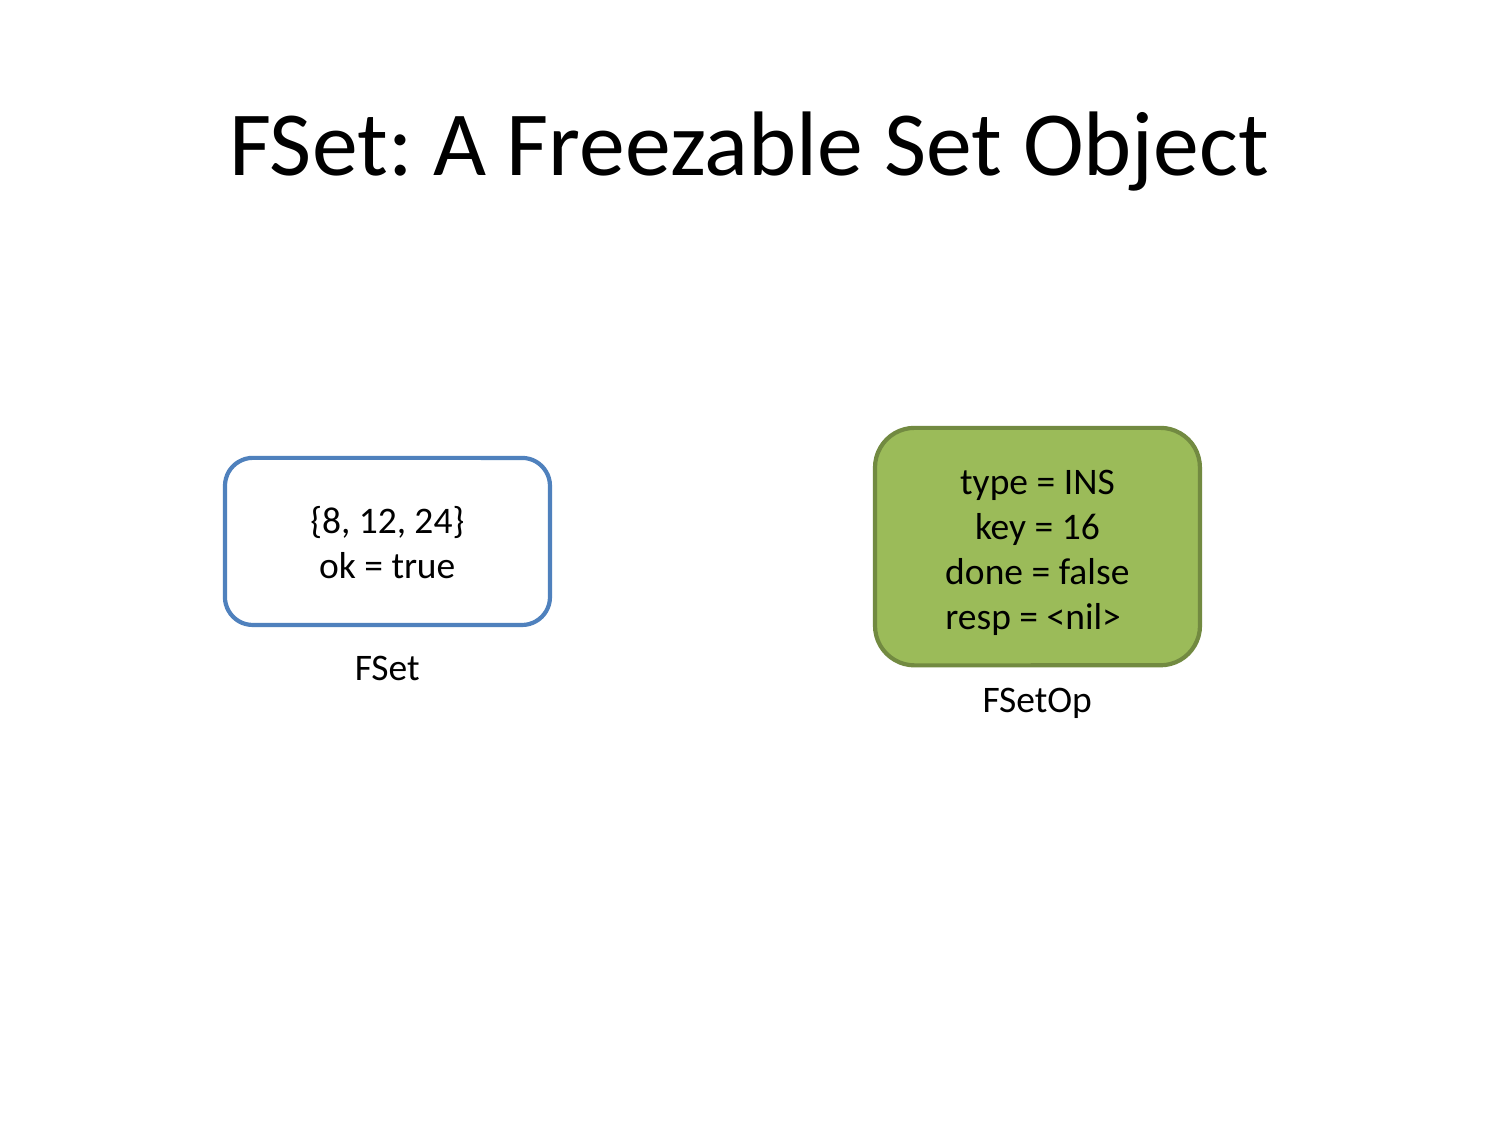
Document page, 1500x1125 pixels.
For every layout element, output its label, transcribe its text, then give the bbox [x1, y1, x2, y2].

text_box type = INS key = 16 done = false resp = <nil> [872, 425, 1203, 668]
title FSet: A Freezable Set Object [75, 45, 1425, 233]
text_box FSetOp [967, 667, 1107, 728]
text_box {8, 12, 24} ok = true [222, 455, 553, 628]
text_box FSet [340, 635, 435, 695]
